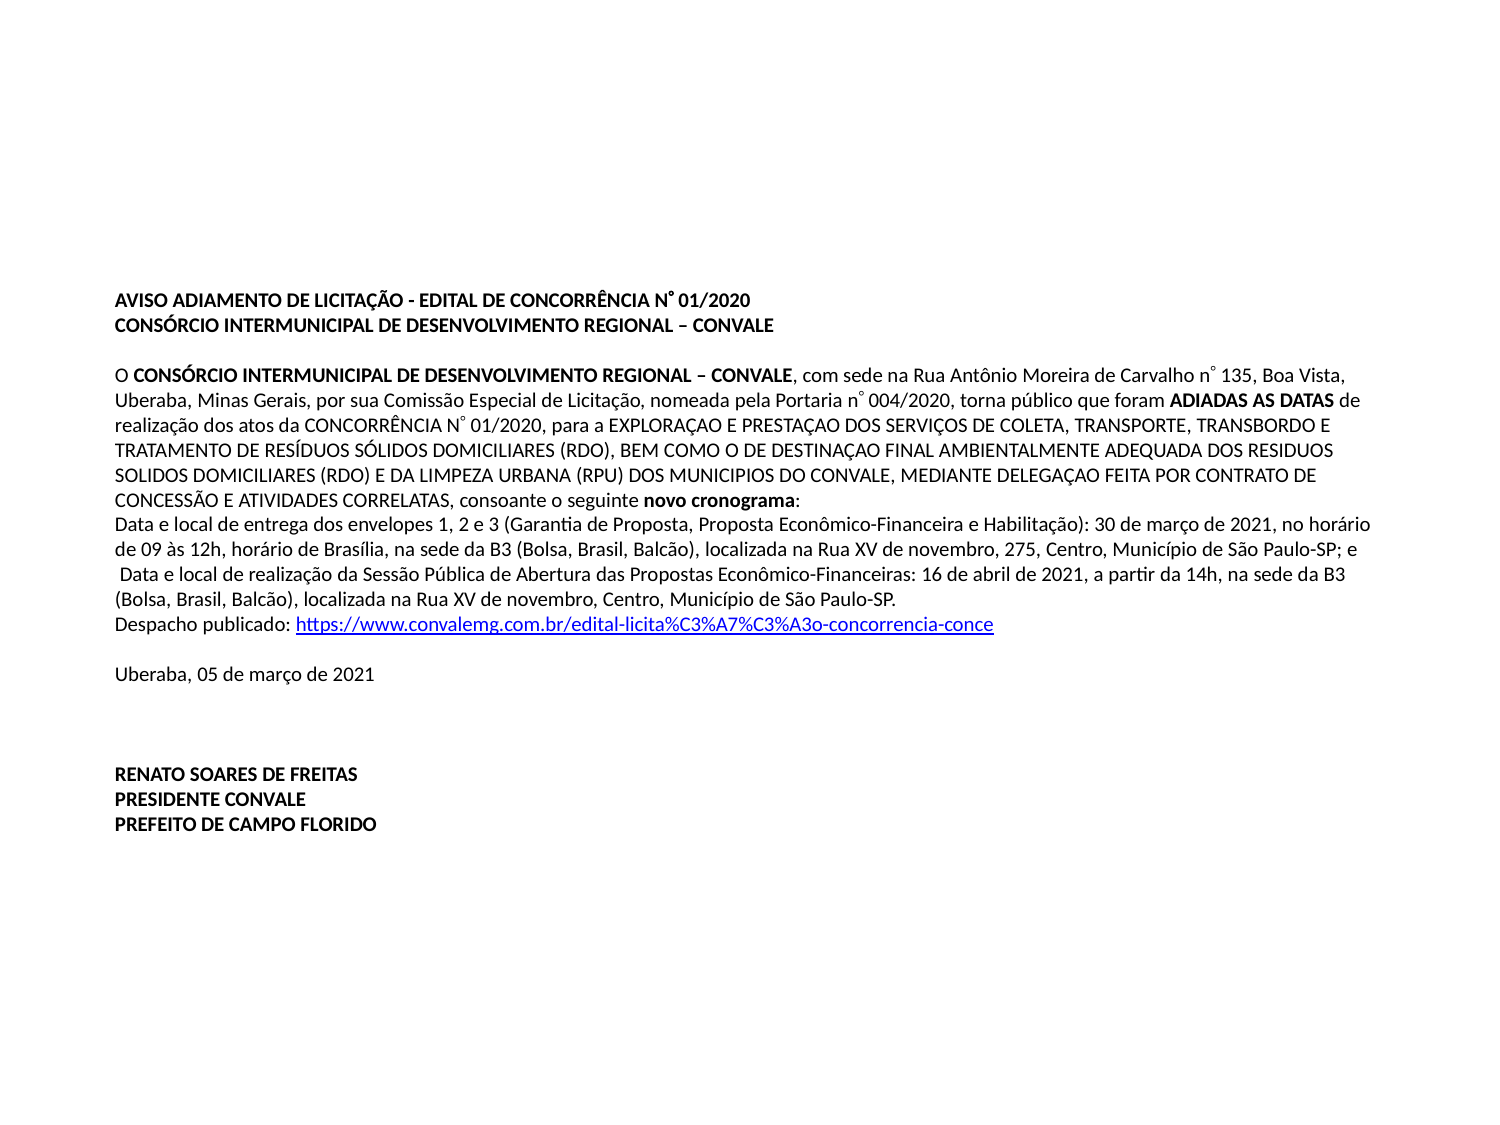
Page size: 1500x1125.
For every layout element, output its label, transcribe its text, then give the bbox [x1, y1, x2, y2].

text_box AVISO ADIAMENTO DE LICITAÇÃO - EDITAL DE CONCORRÊNCIA N 01/2020 CONSÓRCIO INTERMUNICIPAL DE DESENVOLVIMENTO REGIONAL – CONVALE O CONSÓRCIO INTERMUNICIPAL DE DESENVOLVIMENTO REGIONAL – CONVALE, com sede na Rua Antônio Moreira de Carvalho n 135, Boa Vista, Uberaba, Minas Gerais, por sua Comissão Especial de Licitação, nomeada pela Portaria n 004/2020, torna público que foram ADIADAS AS DATAS de realização dos atos da CONCORRÊNCIA N 01/2020, para a EXPLORAÇAO E PRESTAÇAO DOS SERVIÇOS DE COLETA, TRANSPORTE, TRANSBORDO E TRATAMENTO DE RESÍDUOS SÓLIDOS DOMICILIARES (RDO), BEM COMO O DE DESTINAÇAO FINAL AMBIENTALMENTE ADEQUADA DOS RESIDUOS SOLIDOS DOMICILIARES (RDO) E DA LIMPEZA URBANA (RPU) DOS MUNICIPIOS DO CONVALE, MEDIANTE DELEGAÇAO FEITA POR CONTRATO DE CONCESSÃO E ATIVIDADES CORRELATAS, consoante o seguinte novo cronograma: Data e local de entrega dos envelopes 1, 2 e 3 (Garantia de Proposta, Proposta Econômico-Financeira e Habilitação): 30 de março de 2021, no horário de 09 às 12h, horário de Brasília, na sede da B3 (Bolsa, Brasil, Balcão), localizada na Rua XV de novembro, 275, Centro, Município de São Paulo-SP; e Data e local de realização da Sessão Pública de Abertura das Propostas Econômico-Financeiras: 16 de abril de 2021, a partir da 14h, na sede da B3 (Bolsa, Brasil, Balcão), localizada na Rua XV de novembro, Centro, Município de São Paulo-SP. Despacho publicado: https://www.convalemg.com.br/edital-licita%C3%A7%C3%A3o-concorrencia-conce Uberaba, 05 de março de 2021 RENATO SOARES DE FREITAS PRESIDENTE CONVALE PREFEITO DE CAMPO FLORIDO [100, 278, 1400, 844]
